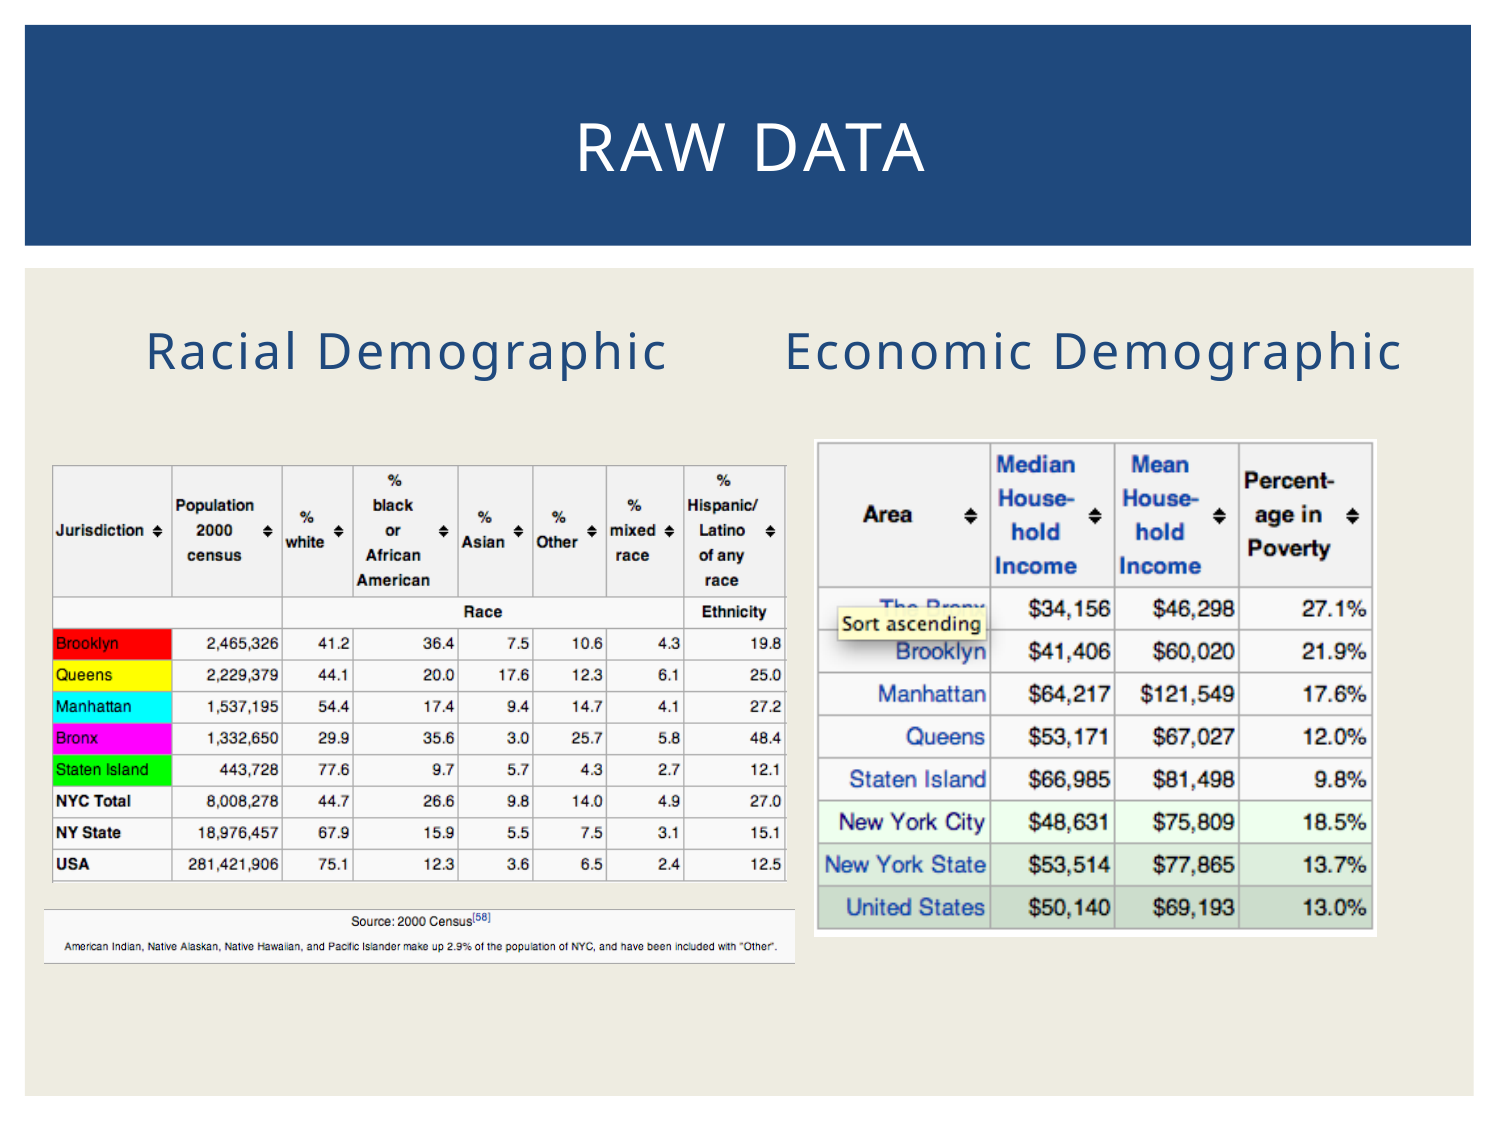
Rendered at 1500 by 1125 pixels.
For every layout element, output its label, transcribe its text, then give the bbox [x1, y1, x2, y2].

text_box [374, 100, 1151, 161]
title Raw Data [62, 58, 1438, 232]
picture [44, 909, 796, 964]
list Racial Demographic [75, 282, 738, 388]
picture [52, 465, 787, 883]
list Economic Demographic [761, 282, 1425, 388]
picture [813, 439, 1377, 937]
